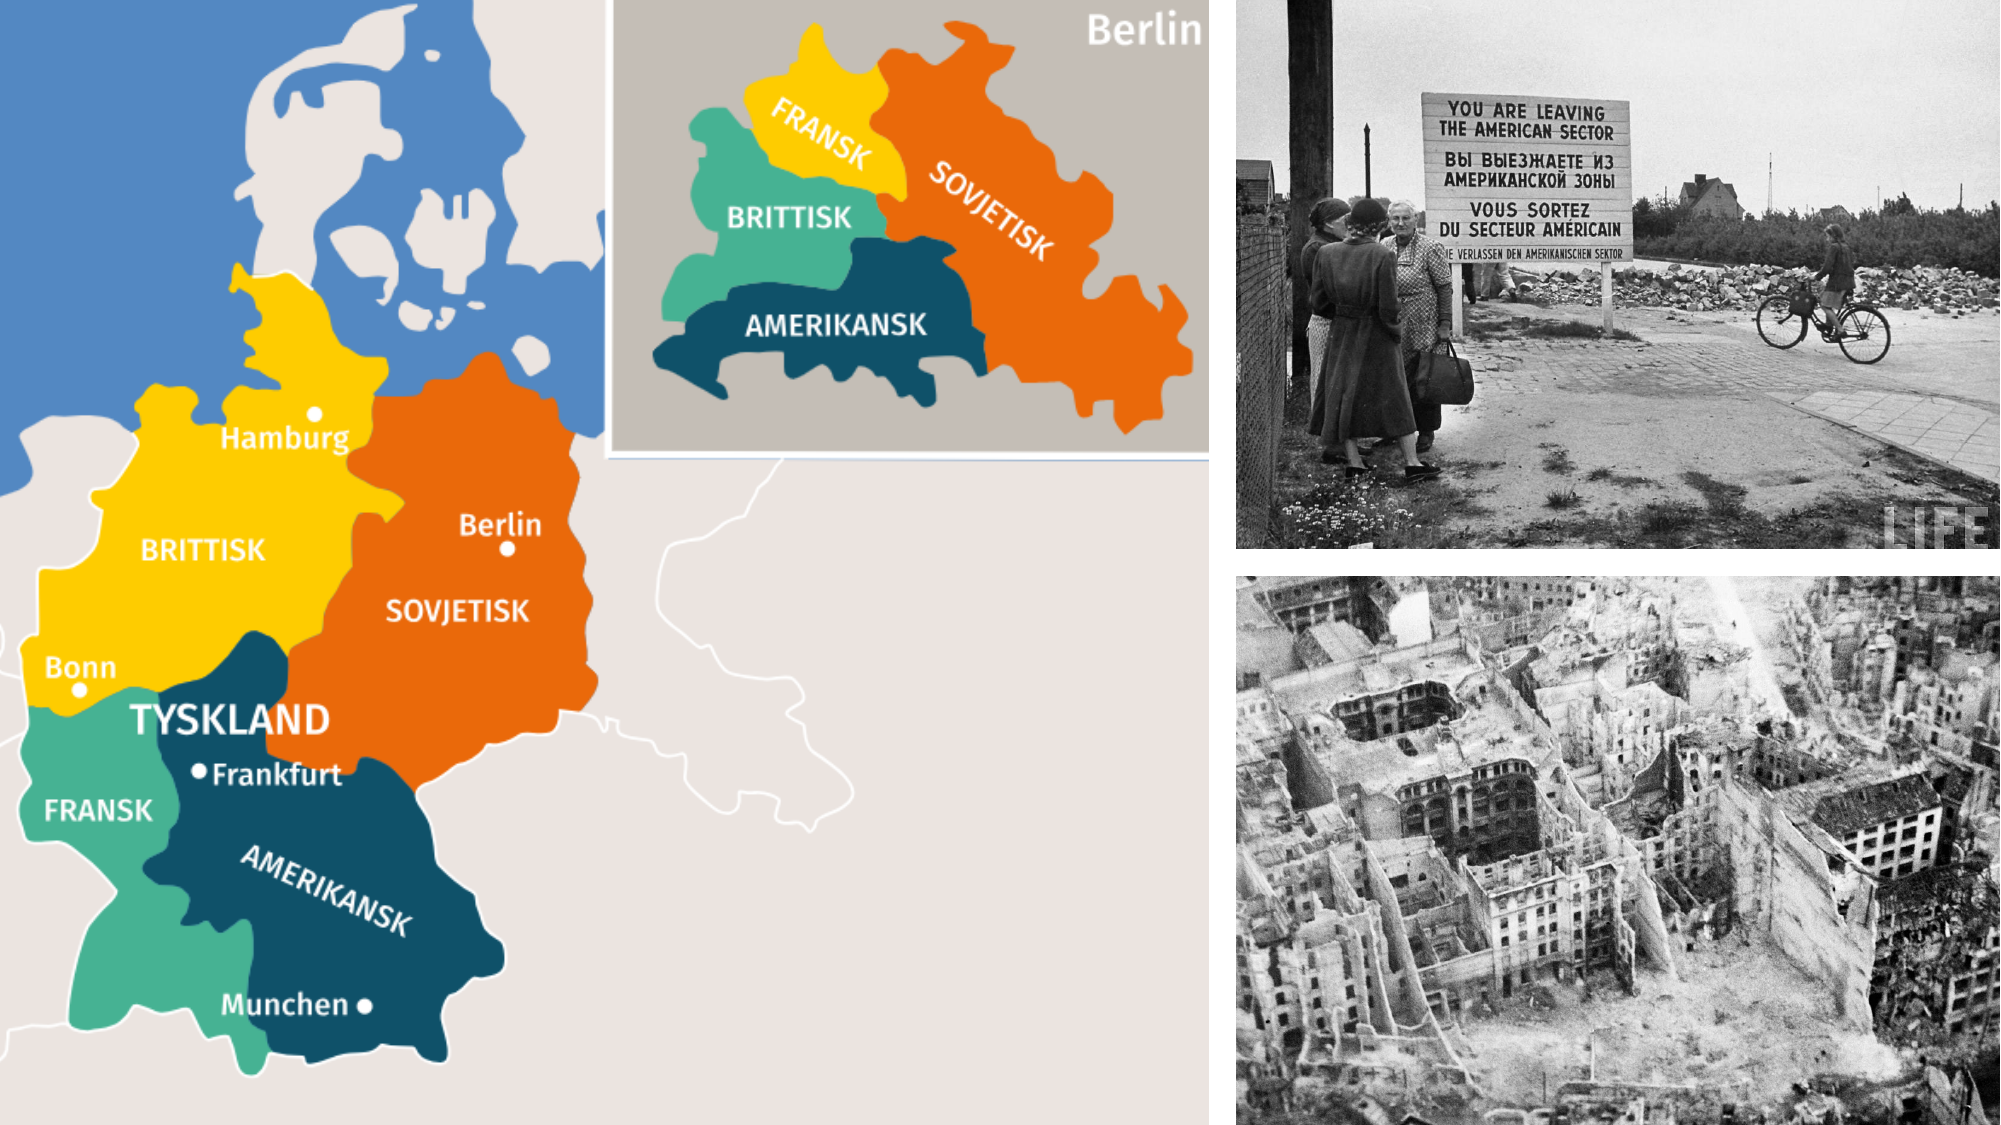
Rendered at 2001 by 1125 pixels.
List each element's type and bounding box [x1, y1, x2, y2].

picture [1235, 575, 2000, 1125]
picture [0, 0, 1209, 1125]
text_box [1209, 0, 2000, 1125]
picture [1235, 0, 2000, 549]
